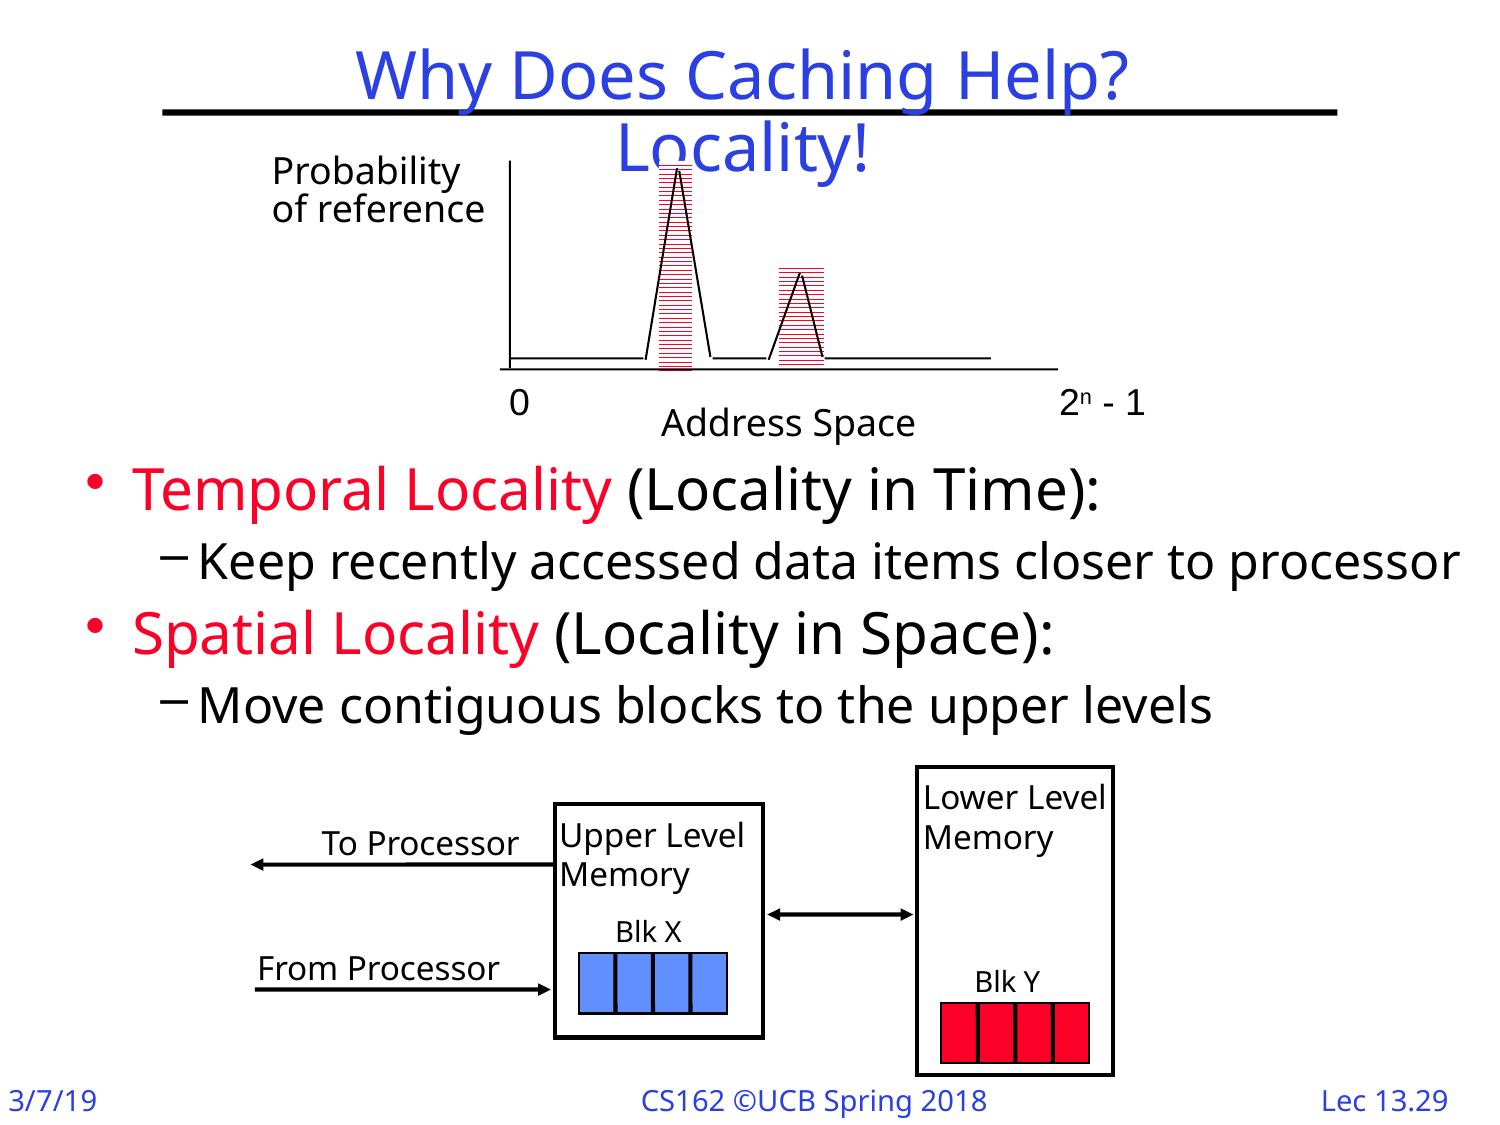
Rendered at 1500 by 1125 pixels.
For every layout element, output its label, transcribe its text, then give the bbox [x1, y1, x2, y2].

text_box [250, 766, 1114, 1076]
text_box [274, 149, 1158, 449]
title Why Does Caching Help? Locality! [320, 37, 1166, 234]
list Temporal Locality (Locality in Time): Keep recently accessed data items closer to processor Spatial Locality (Locality in Space): Move contiguous blocks to the upper levels [75, 456, 1475, 1103]
